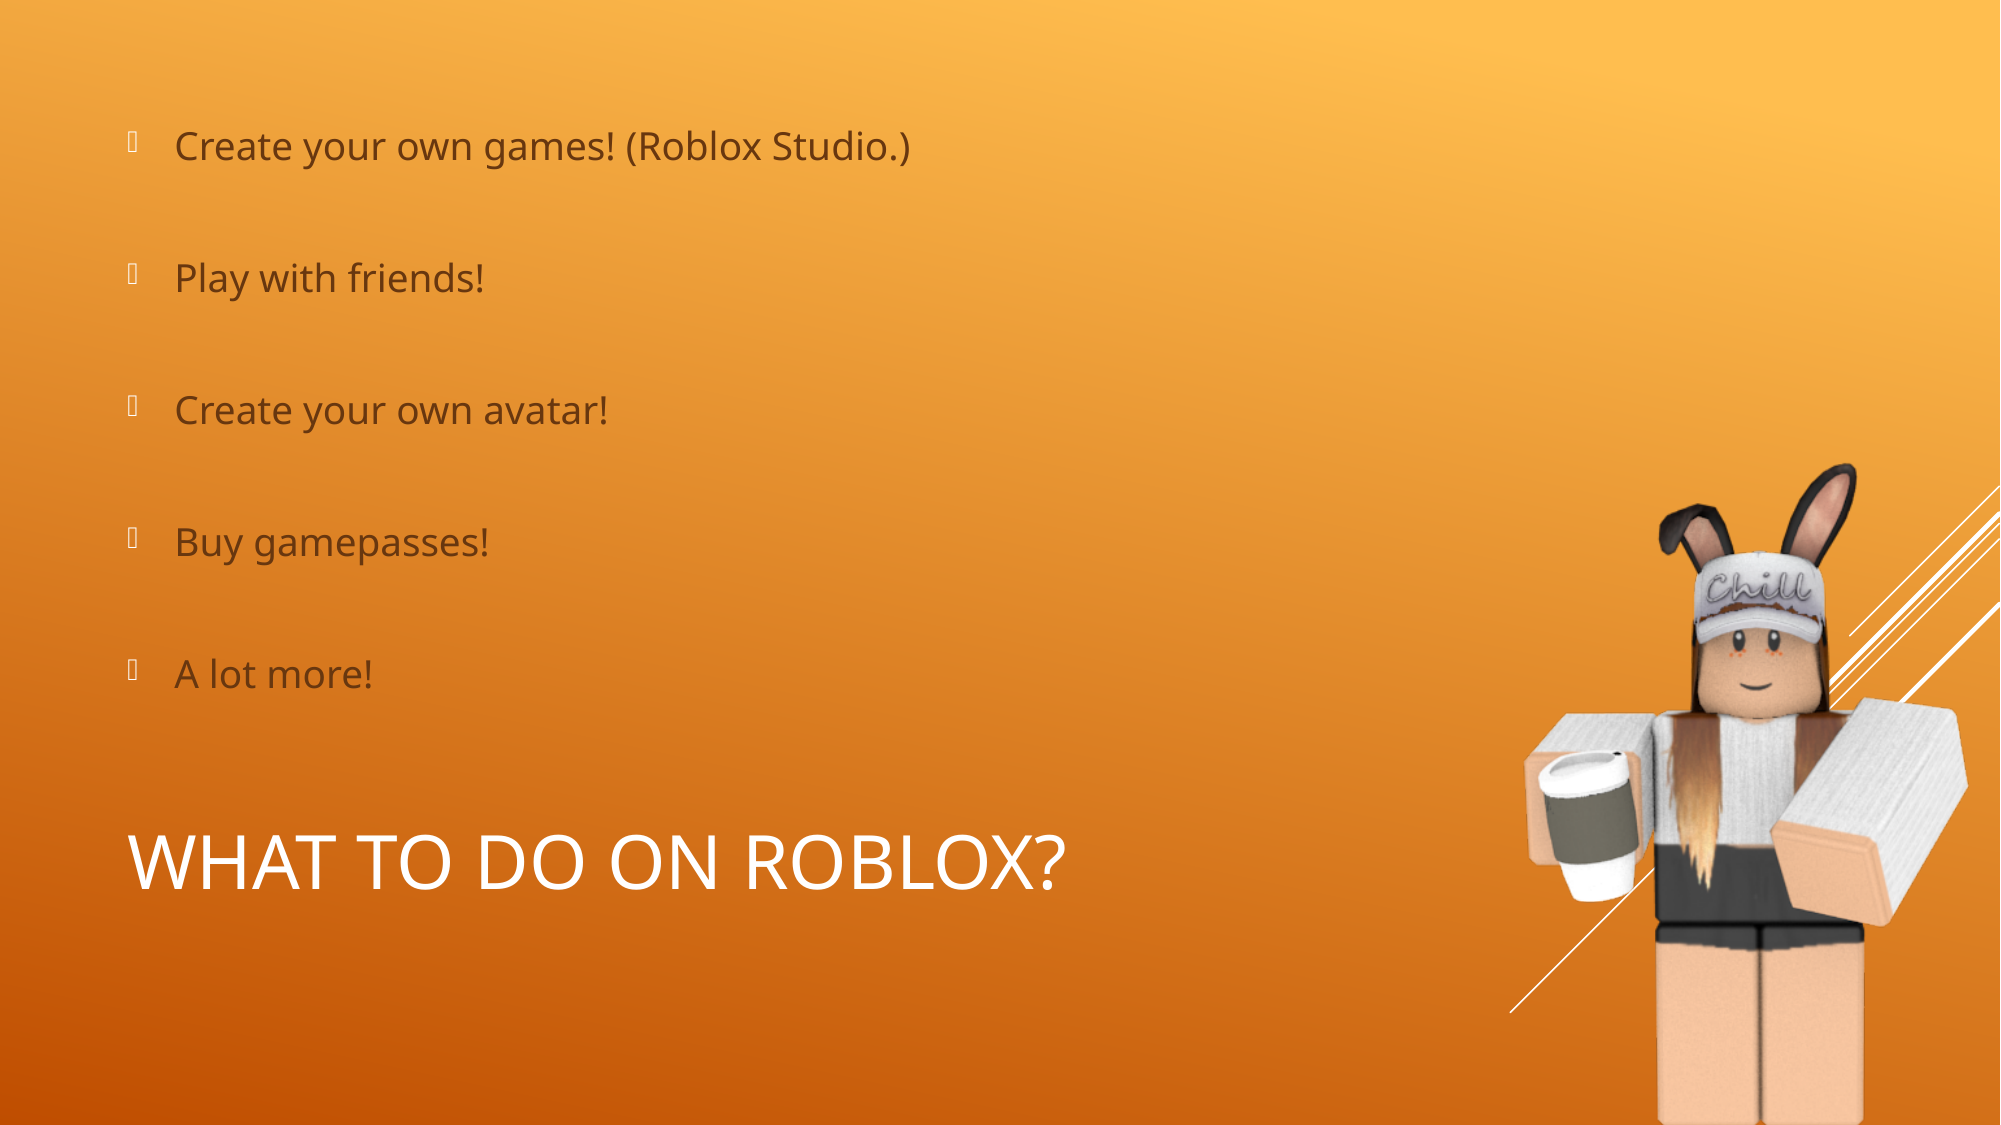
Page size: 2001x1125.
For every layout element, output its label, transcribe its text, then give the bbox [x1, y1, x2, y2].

picture [1163, 458, 2000, 1125]
title What to do on roblox? [112, 736, 1163, 984]
list Create your own games! (Roblox Studio.) Play with friends! Create your own avatar! Buy gamepasses! A lot more! [112, 112, 1513, 706]
